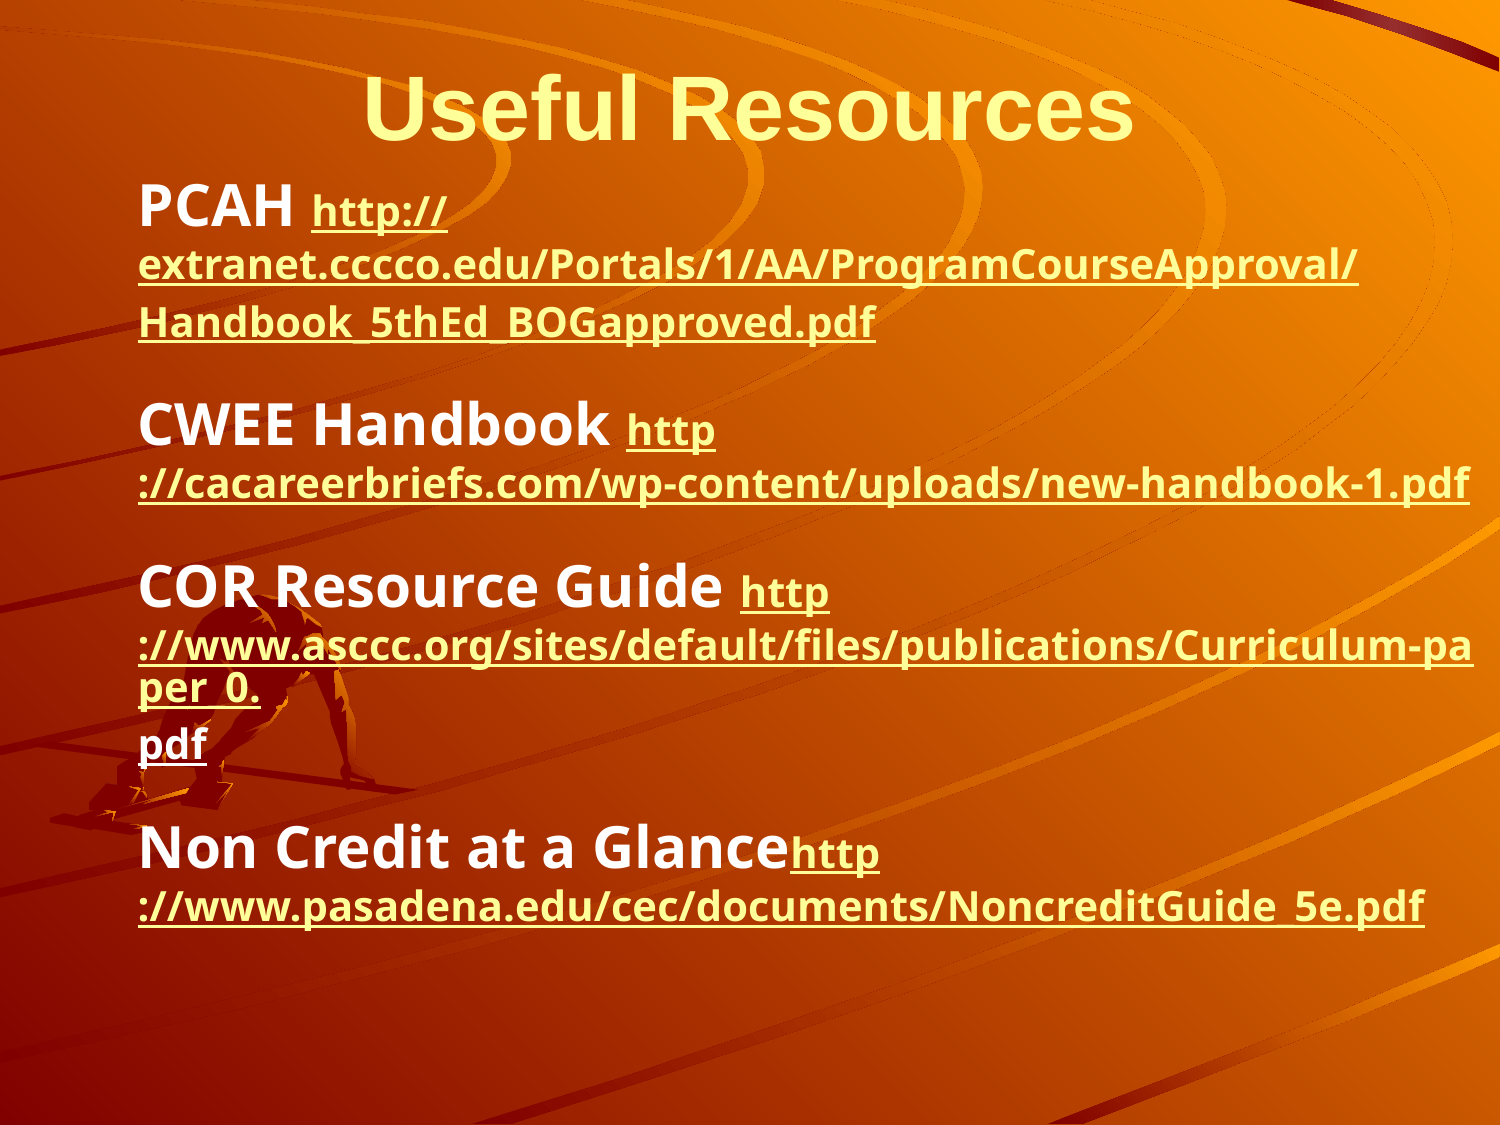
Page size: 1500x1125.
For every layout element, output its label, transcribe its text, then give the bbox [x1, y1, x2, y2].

list PCAH http://extranet.cccco.edu/Portals/1/AA/ProgramCourseApproval/Handbook_5thEd_BOGapproved.pdf CWEE Handbook http://cacareerbriefs.com/wp-content/uploads/new-handbook-1.pdf COR Resource Guide http://www.asccc.org/sites/default/files/publications/Curriculum-paper_0.pdf Non Credit at a Glancehttp://www.pasadena.edu/cec/documents/NoncreditGuide_5e.pdf [57, 160, 1499, 1090]
title Useful Resources [75, 26, 1425, 160]
